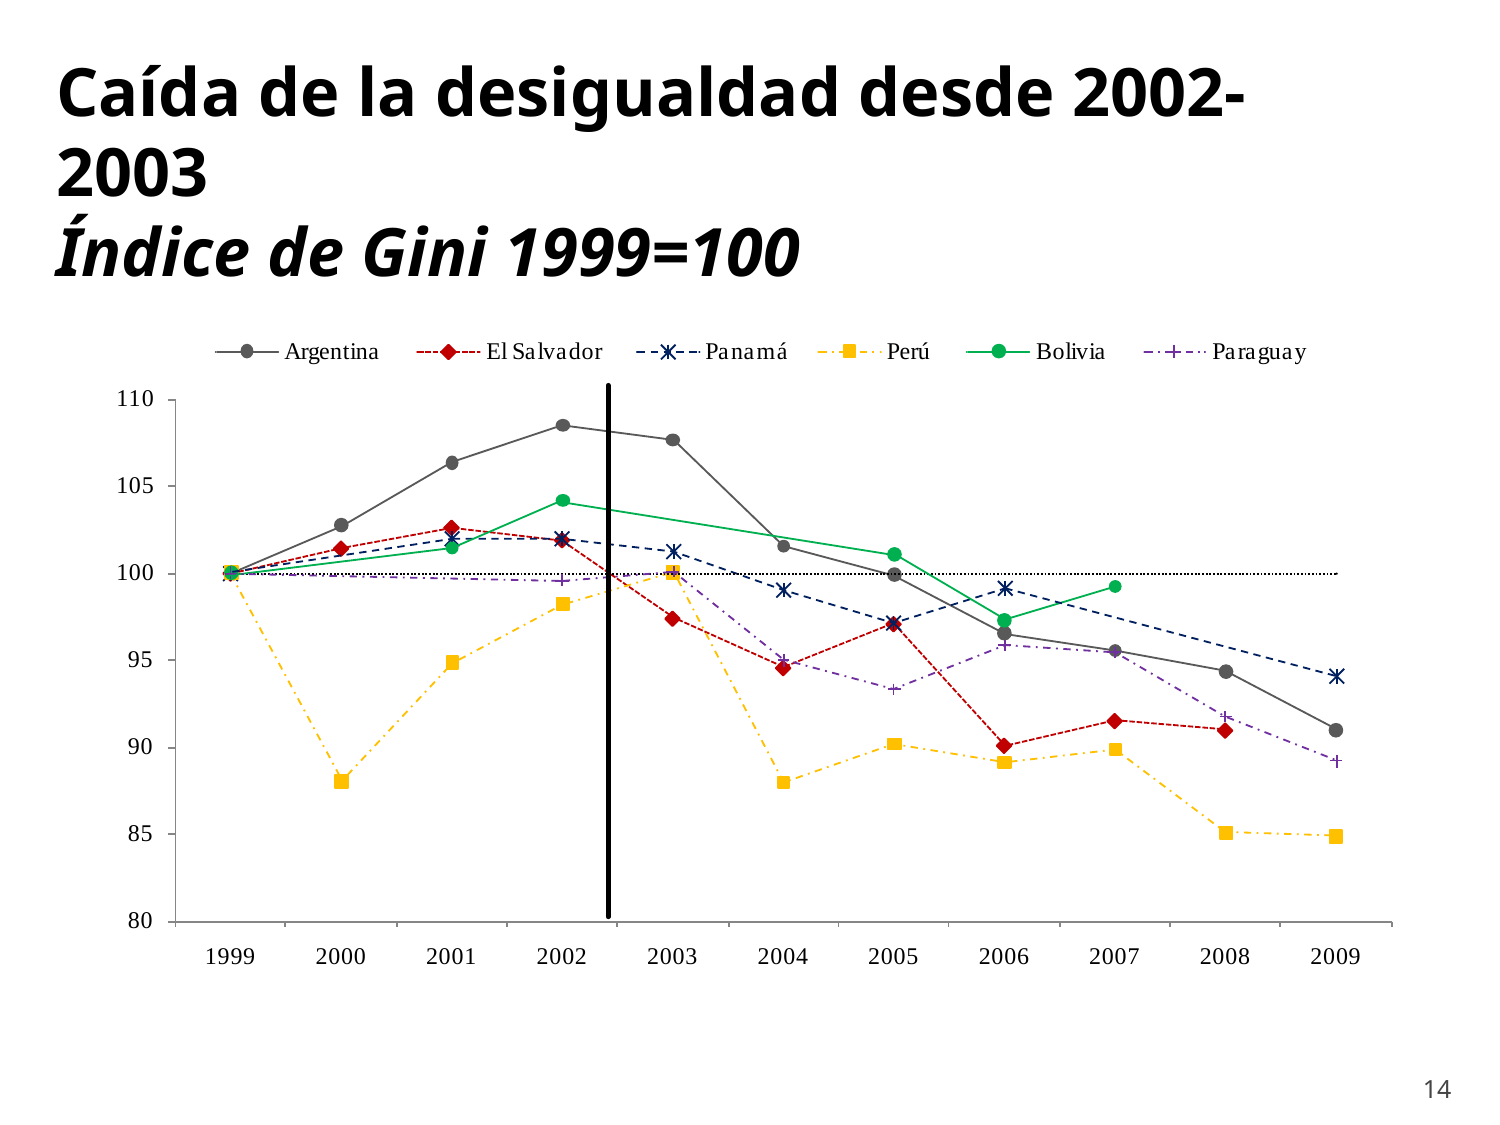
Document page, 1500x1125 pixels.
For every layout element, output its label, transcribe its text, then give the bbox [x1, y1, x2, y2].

slide_number 14 [1345, 1062, 1467, 1108]
text_box Caída de la desigualdad desde 2002-2003 Índice de Gini 1999=100 [41, 42, 1400, 298]
picture [88, 314, 1421, 1000]
